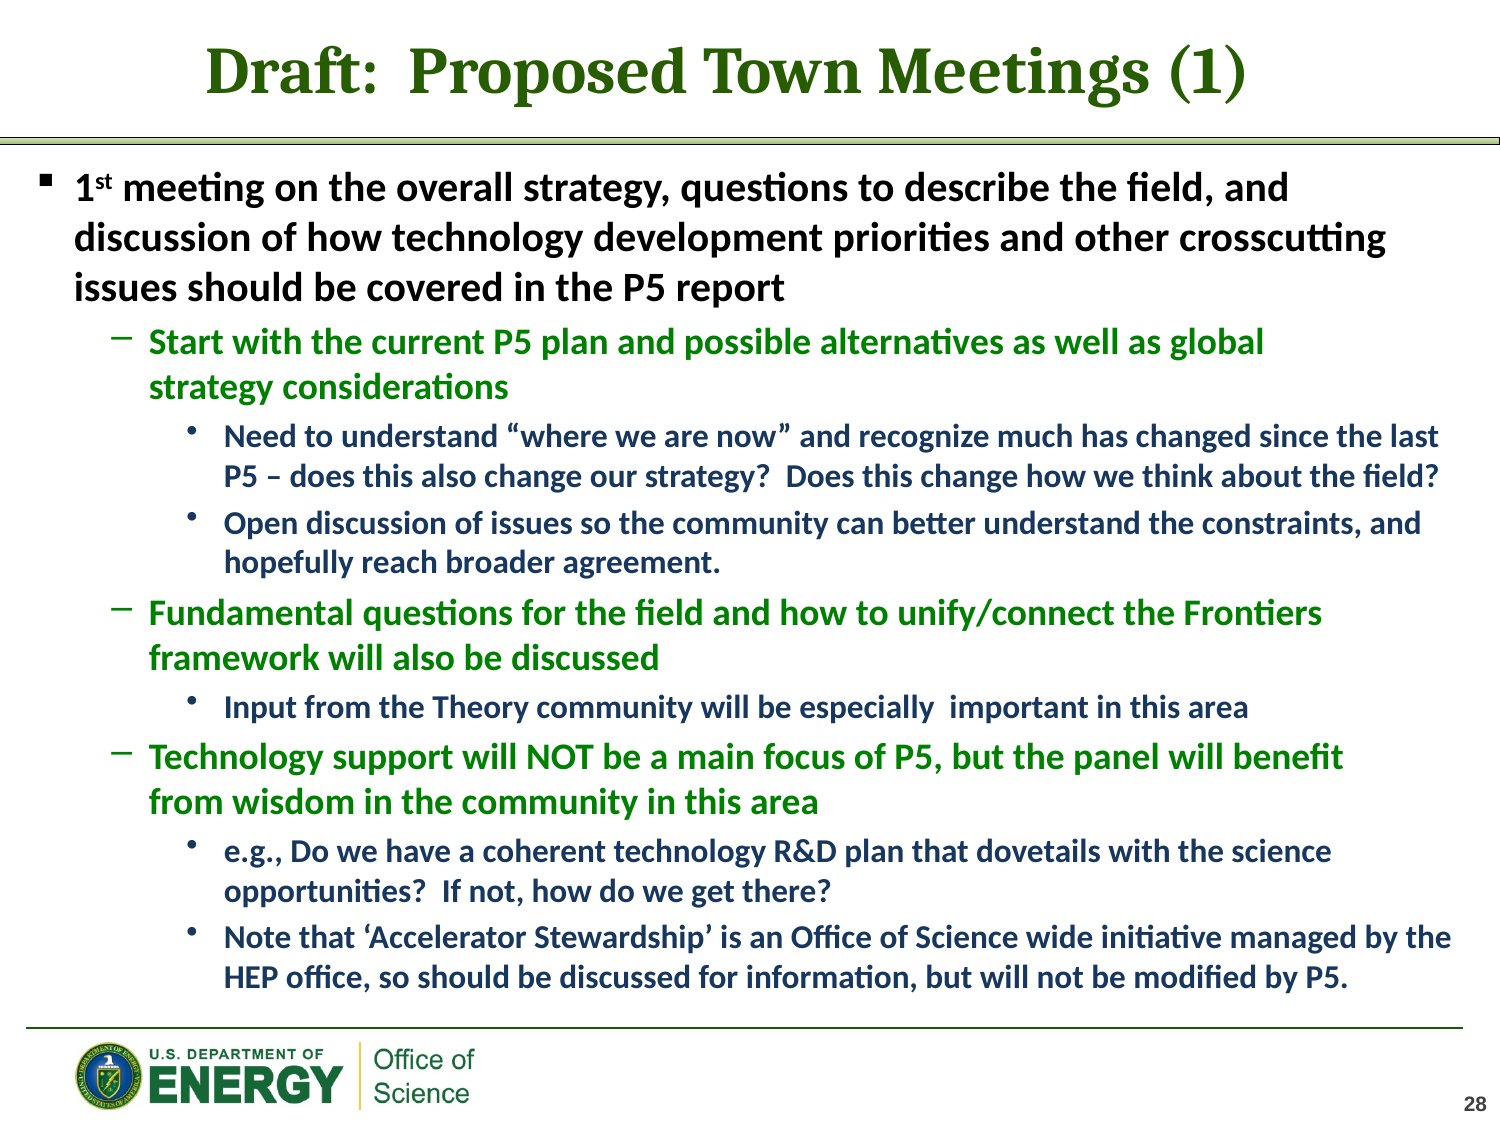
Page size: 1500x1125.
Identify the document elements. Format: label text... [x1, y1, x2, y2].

picture [74, 1042, 476, 1110]
list 1st meeting on the overall strategy, questions to describe the field, and discussion of how technology development priorities and other crosscutting issues should be covered in the P5 report Start with the current P5 plan and possible alternatives as well as global strategy considerations Need to understand “where we are now” and recognize much has changed since the last P5 – does this also change our strategy? Does this change how we think about the field? Open discussion of issues so the community can better understand the constraints, and hopefully reach broader agreement. Fundamental questions for the field and how to unify/connect the Frontiers framework will also be discussed Input from the Theory community will be especially important in this area Technology support will NOT be a main focus of P5, but the panel will benefit from wisdom in the community in this area e.g., Do we have a coherent technology R&D plan that dovetails with the science opportunities? If not, how do we get there? Note that ‘Accelerator Stewardship’ is an Office of Science wide initiative managed by the HEP office, so should be discussed for information, but will not be modified by P5. [20, 152, 1477, 1016]
title Draft: Proposed Town Meetings (1) [107, 7, 1351, 127]
text_box 28 [1449, 1083, 1500, 1124]
text_box [0, 137, 1500, 145]
